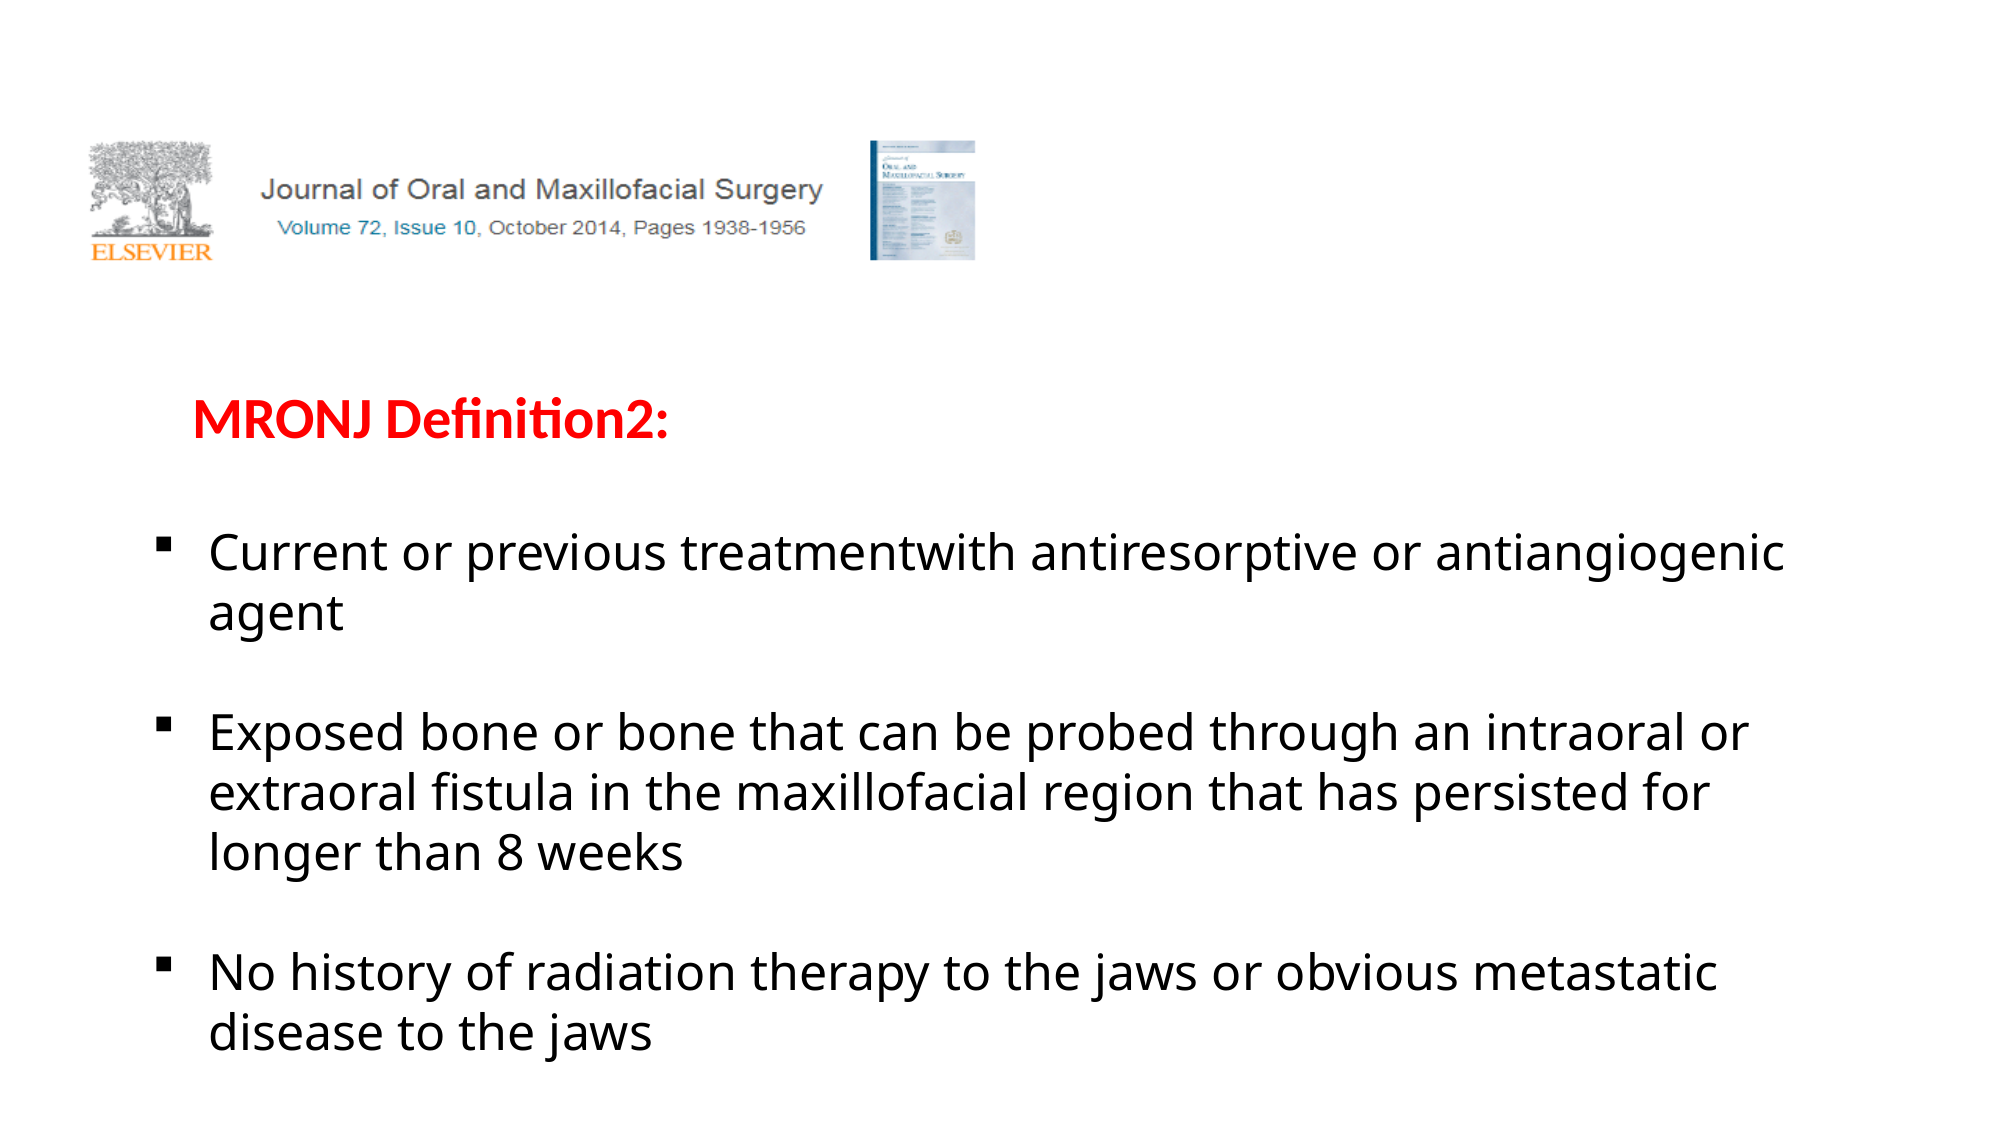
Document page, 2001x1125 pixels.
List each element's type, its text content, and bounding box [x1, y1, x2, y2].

text_box MRONJ Definition2: Current or previous treatmentwith antiresorptive or antiangiogenic agent Exposed bone or bone that can be probed through an intraoral or extraoral fistula in the maxillofacial region that has persisted for longer than 8 weeks No history of radiation therapy to the jaws or obvious metastatic disease to the jaws [137, 373, 1841, 1068]
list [77, 134, 980, 278]
